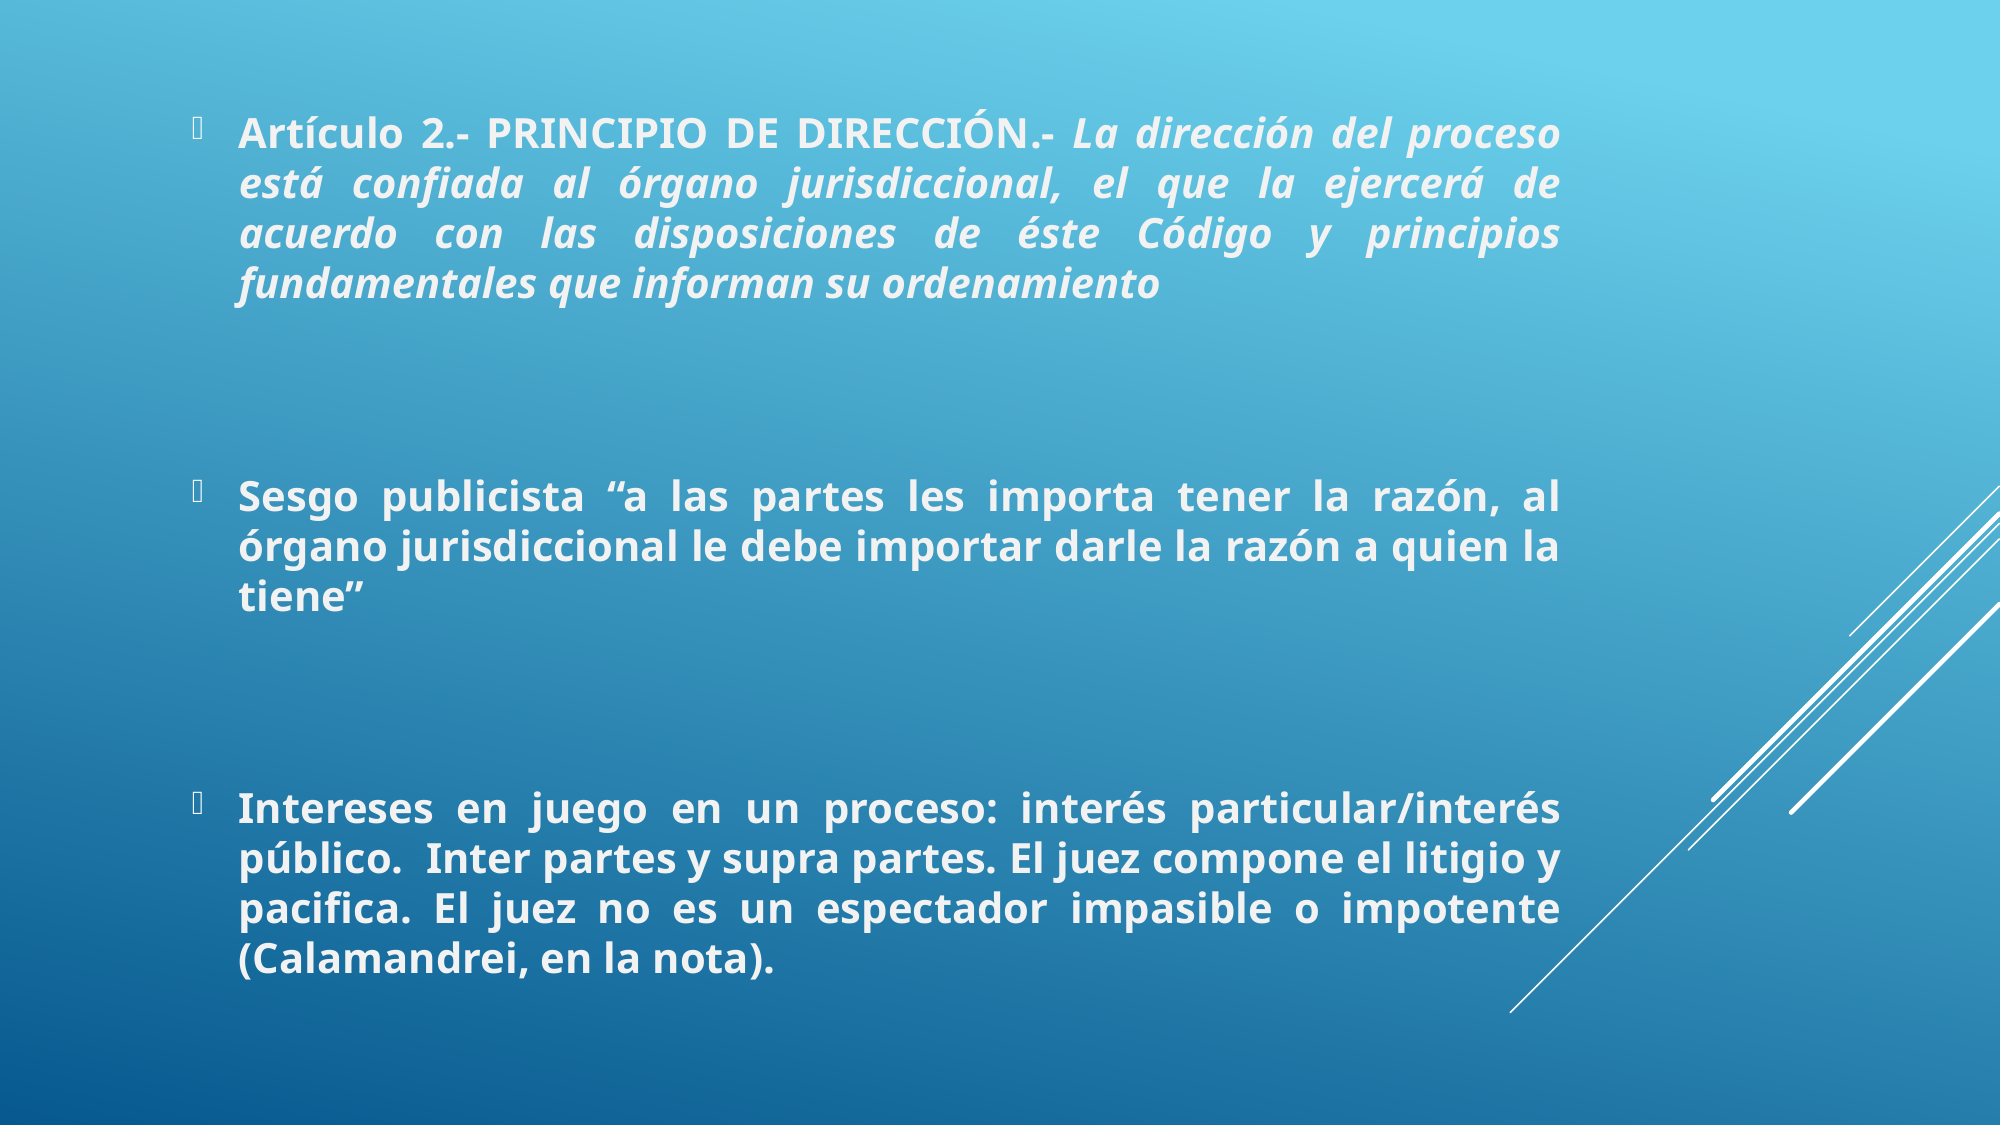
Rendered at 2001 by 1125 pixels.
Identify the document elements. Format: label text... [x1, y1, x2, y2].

list Artículo 2.- PRINCIPIO DE DIRECCIÓN.- La dirección del proceso está confiada al órgano jurisdiccional, el que la ejercerá de acuerdo con las disposiciones de éste Código y principios fundamentales que informan su ordenamiento Sesgo publicista “a las partes les importa tener la razón, al órgano jurisdiccional le debe importar darle la razón a quien la tiene” Intereses en juego en un proceso: interés particular/interés público. Inter partes y supra partes. El juez compone el litigio y pacifica. El juez no es un espectador impasible o impotente (Calamandrei, en la nota). [176, 247, 1577, 841]
